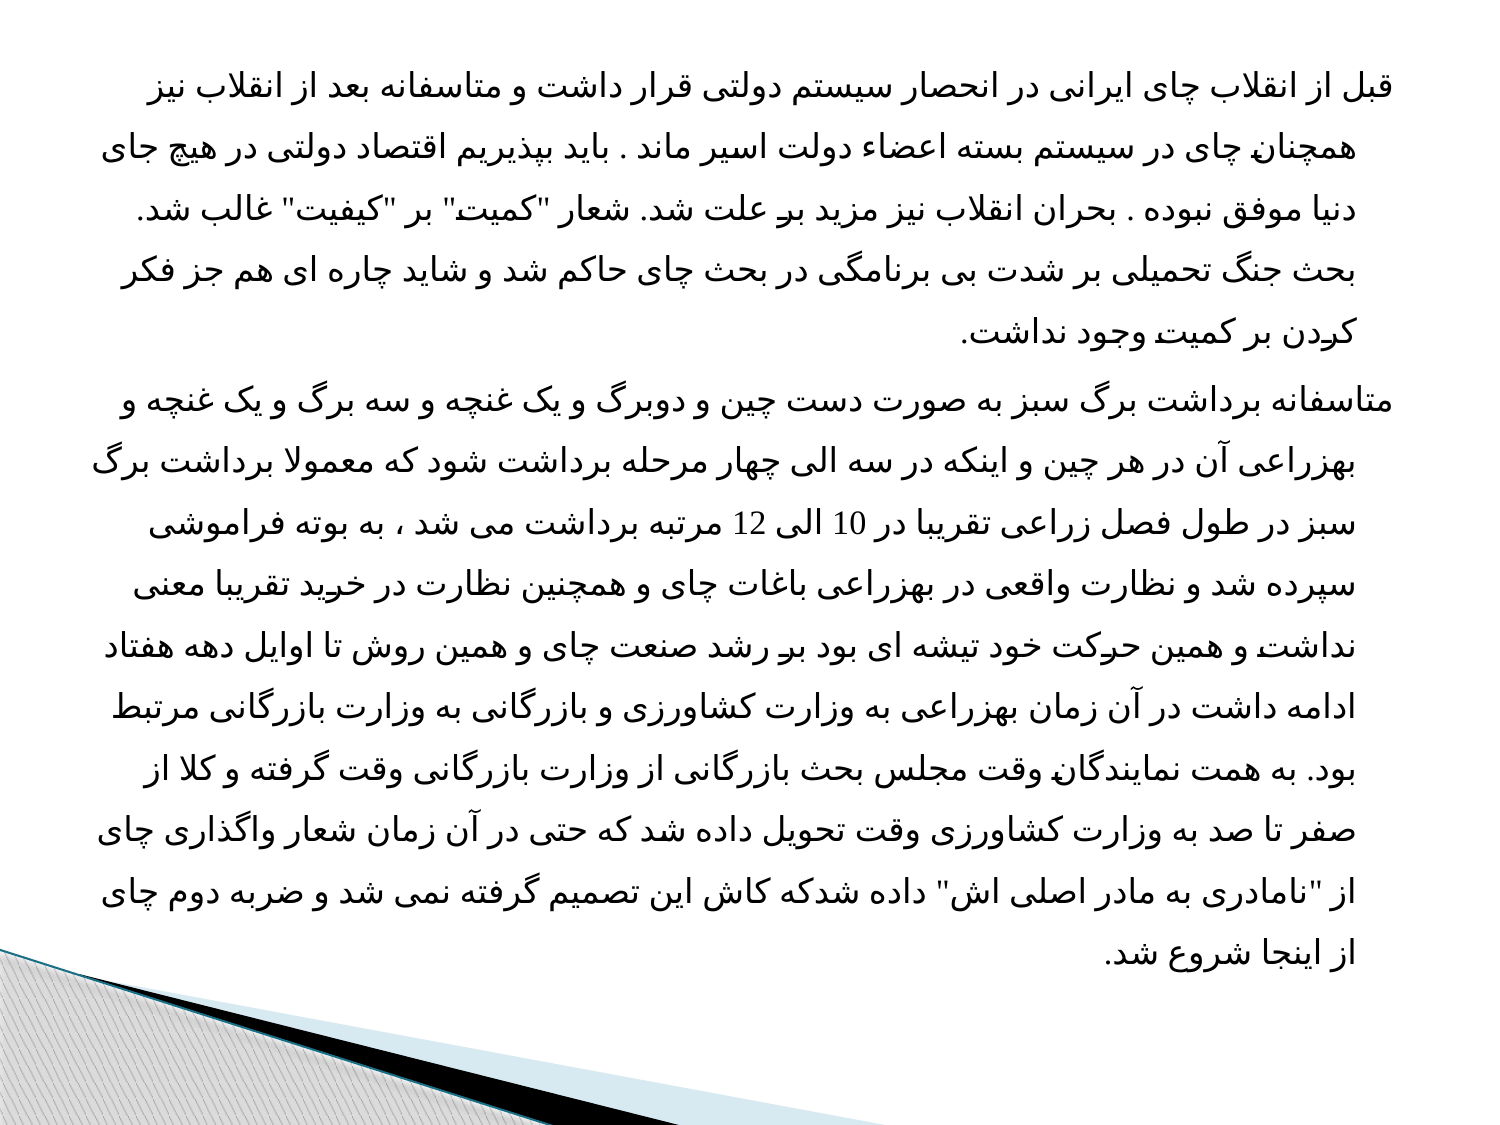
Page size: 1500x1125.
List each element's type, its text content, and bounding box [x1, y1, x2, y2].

list قبل از انقلاب چای ایرانی در انحصار سیستم دولتی قرار داشت و متاسفانه بعد از انقلاب نیز همچنان چای در سیستم بسته اعضاء دولت اسیر ماند . باید بپذیریم اقتصاد دولتی در هیچ جای دنیا موفق نبوده . بحران انقلاب نیز مزید بر علت شد. شعار "کمیت" بر "کیفیت" غالب شد. بحث جنگ تحمیلی بر شدت بی برنامگی در بحث چای حاکم شد و شاید چاره ای هم جز فکر کردن بر کمیت وجود نداشت. متاسفانه برداشت برگ سبز به صورت دست چین و دوبرگ و یک غنچه و سه برگ و یک غنچه و بهزراعی آن در هر چین و اینکه در سه الی چهار مرحله برداشت شود که معمولا برداشت برگ سبز در طول فصل زراعی تقریبا در 10 الی 12 مرتبه برداشت می شد ، به بوته فراموشی سپرده شد و نظارت واقعی در بهزراعی باغات چای و همچنین نظارت در خرید تقریبا معنی نداشت و همین حرکت خود تیشه ای بود بر رشد صنعت چای و همین روش تا اوایل دهه هفتاد ادامه داشت در آن زمان بهزراعی به وزارت کشاورزی و بازرگانی به وزارت بازرگانی مرتبط بود. به همت نمایندگان وقت مجلس بحث بازرگانی از وزارت بازرگانی وقت گرفته و کلا از صفر تا صد به وزارت کشاورزی وقت تحویل داده شد که حتی در آن زمان شعار واگذاری چای از "نامادری به مادر اصلی اش" داده شدکه کاش این تصمیم گرفته نمی شد و ضربه دوم چای از اینجا شروع شد. [75, 35, 1425, 986]
